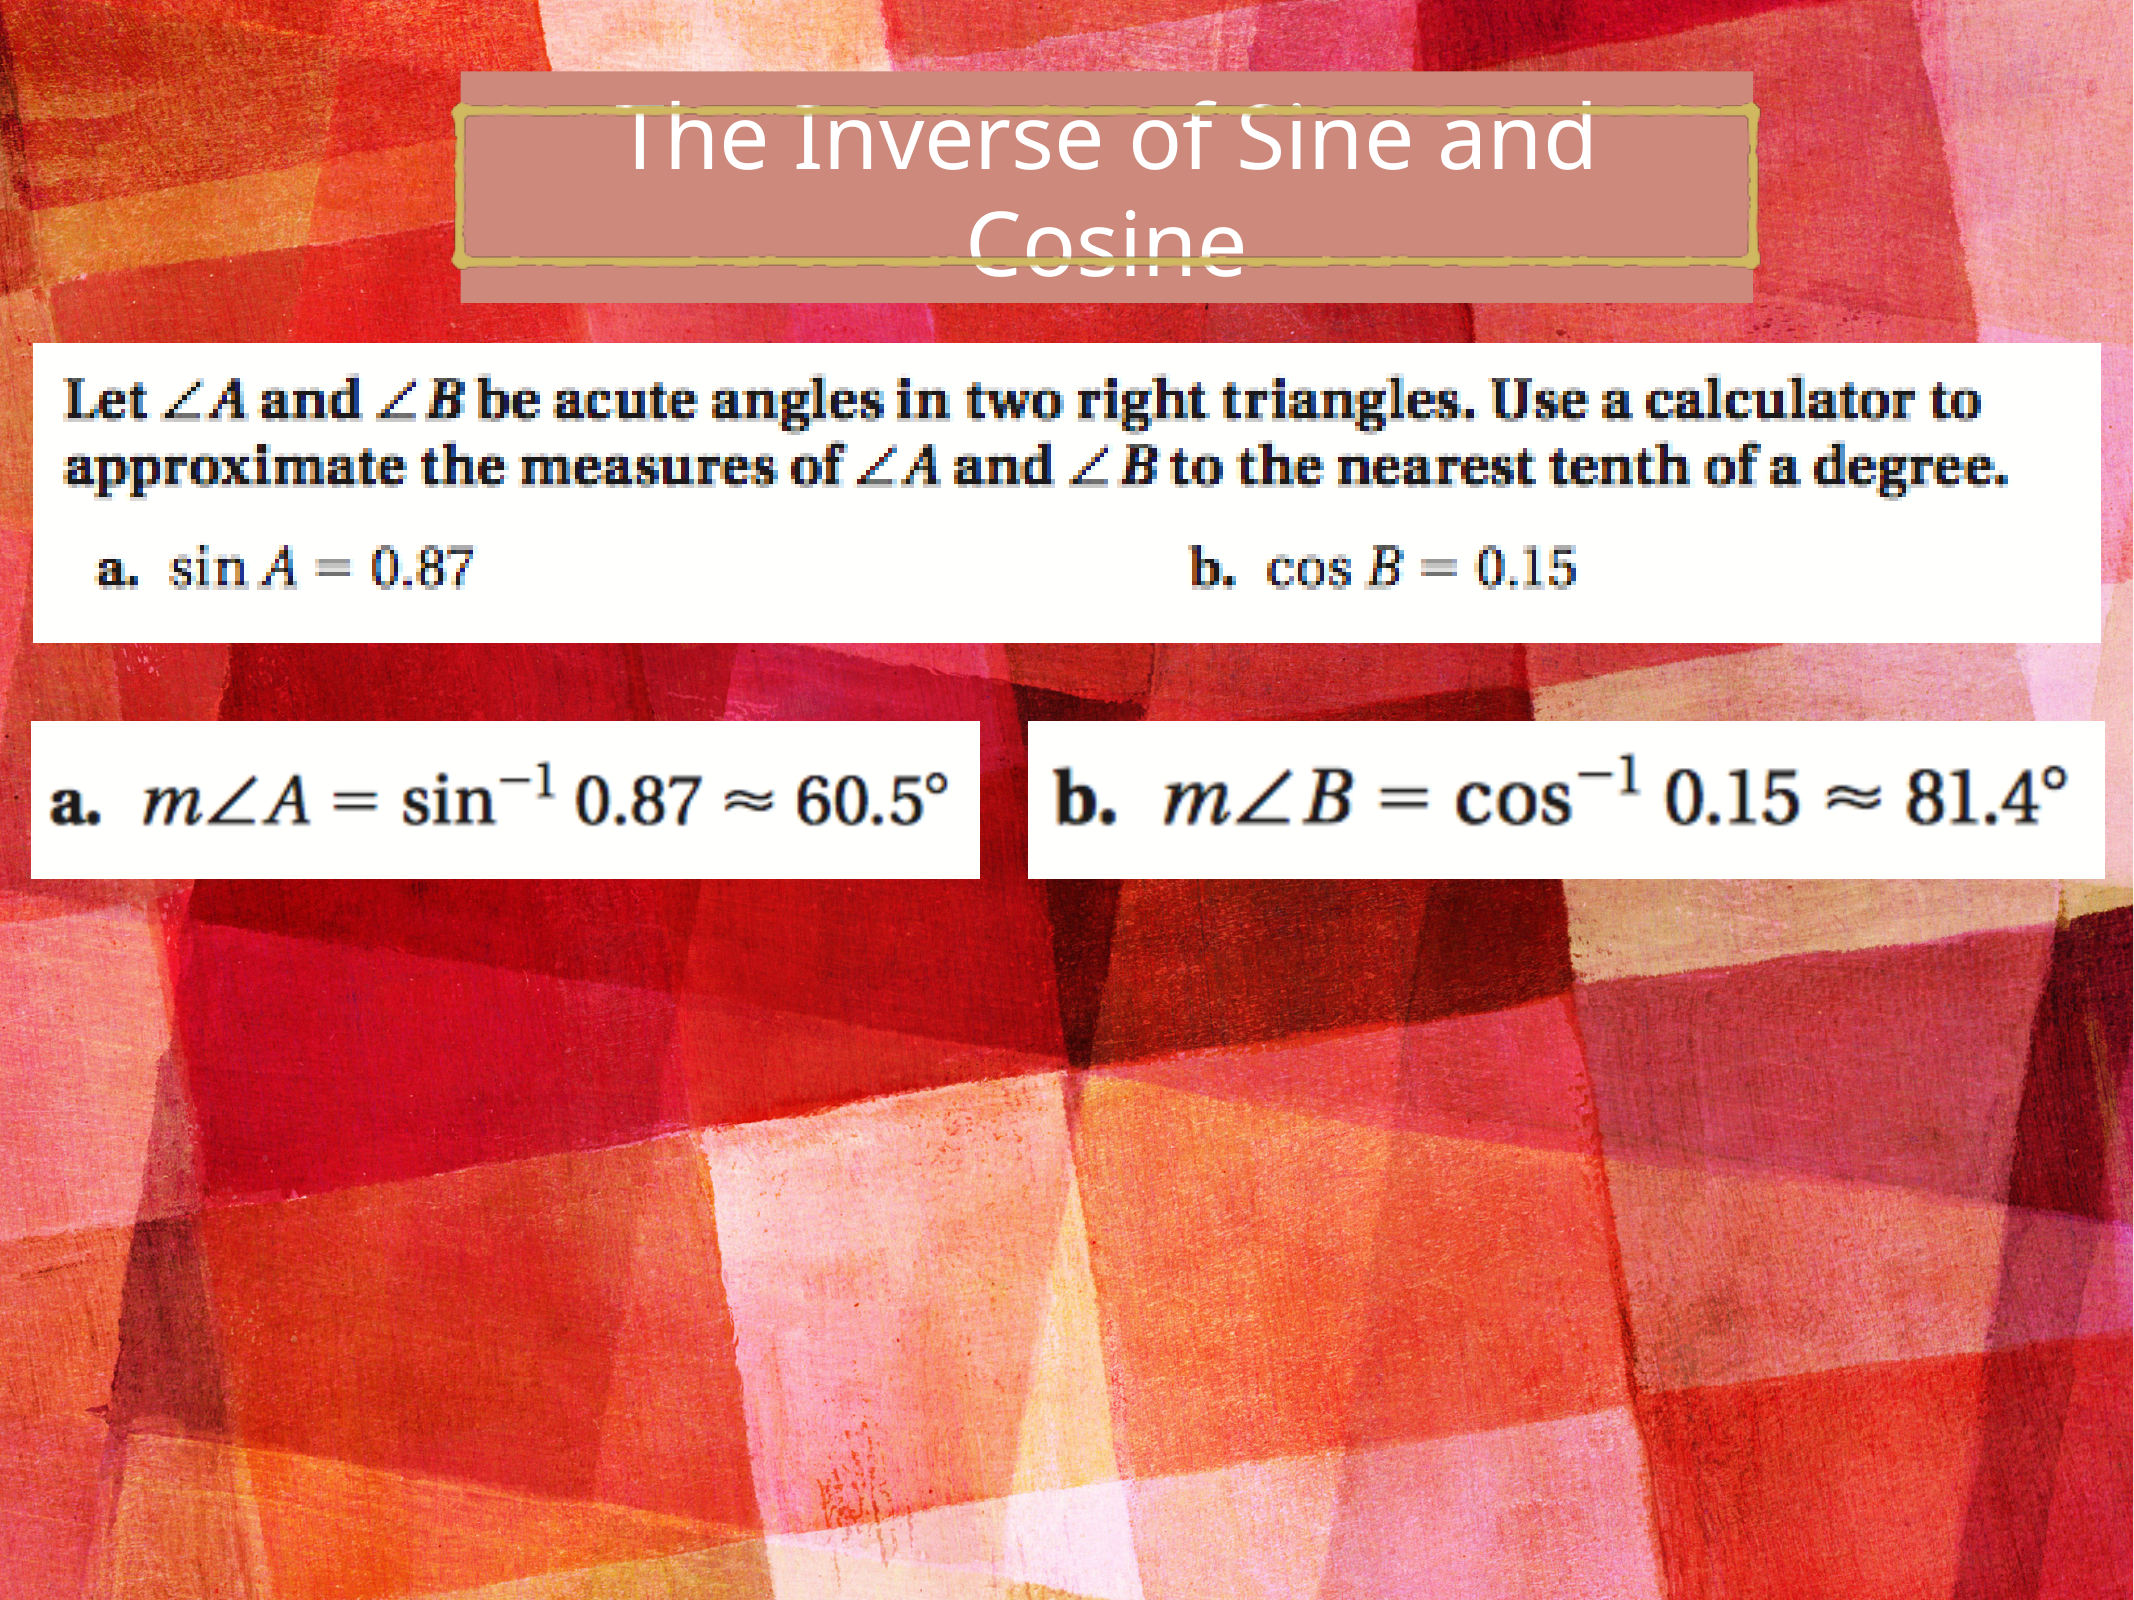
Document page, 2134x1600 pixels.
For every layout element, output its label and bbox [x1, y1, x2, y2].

text_box [451, 101, 1763, 273]
picture [0, 0, 2134, 1600]
